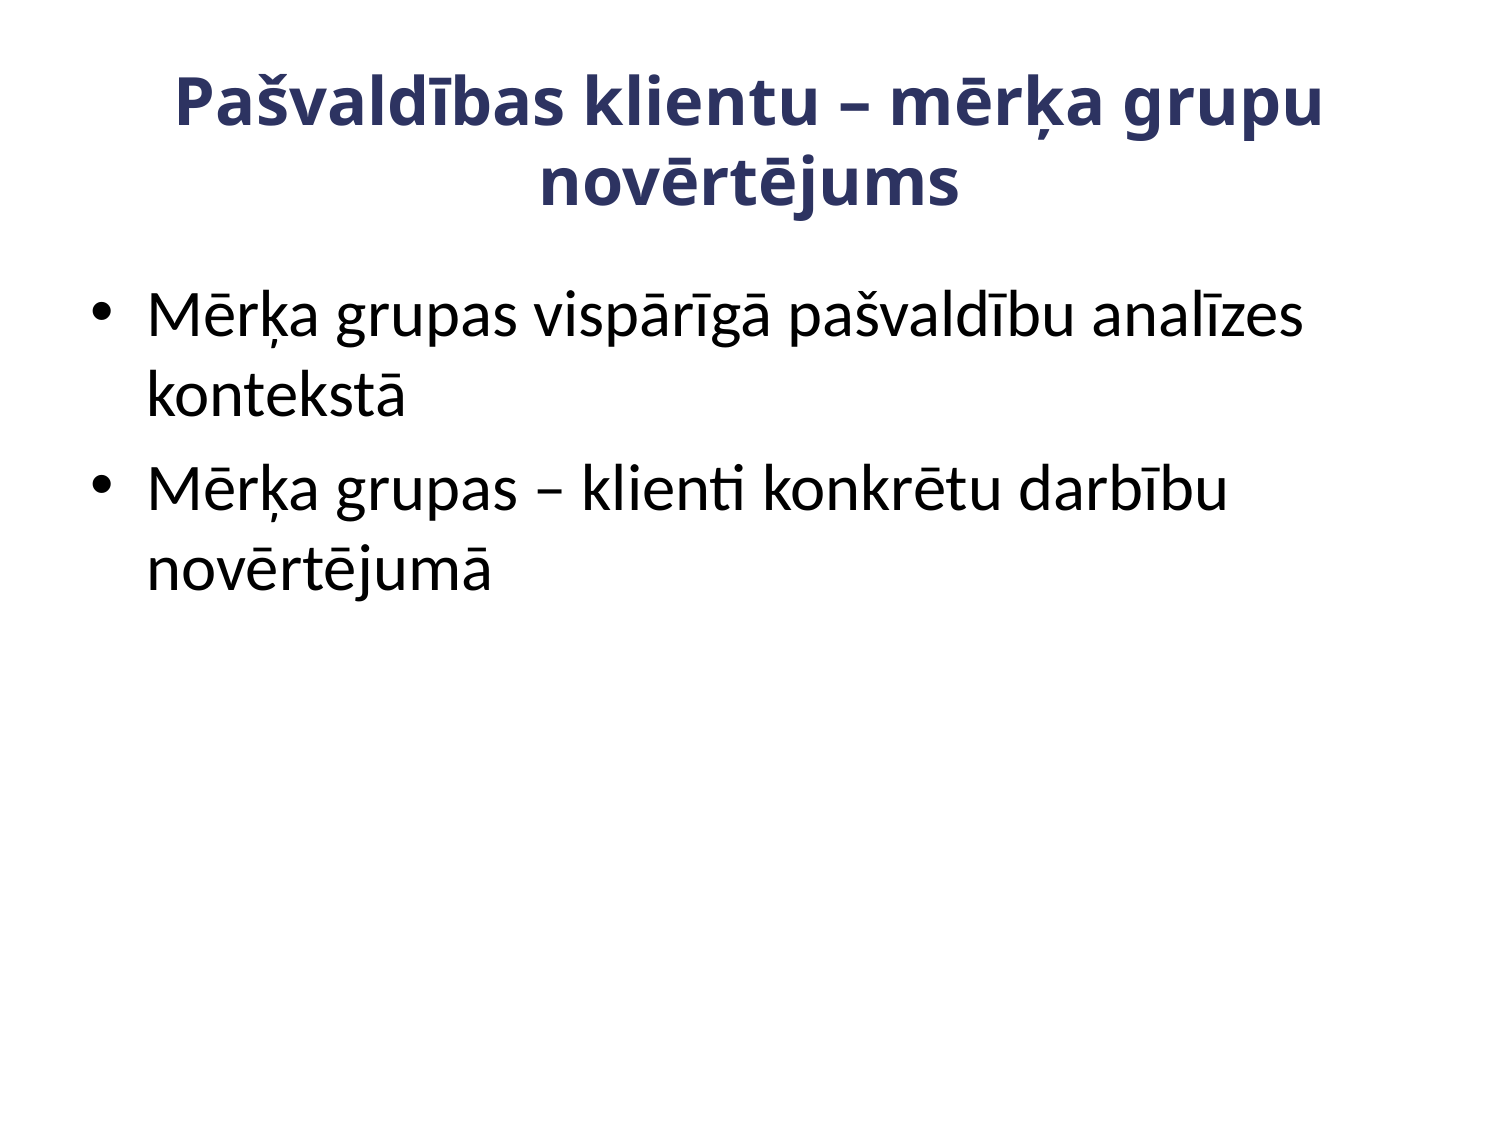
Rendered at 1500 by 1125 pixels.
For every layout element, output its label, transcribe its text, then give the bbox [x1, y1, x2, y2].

title Pašvaldības klientu – mērķa grupu novērtējums [75, 45, 1425, 233]
list Mērķa grupas vispārīgā pašvaldību analīzes kontekstā Mērķa grupas – klienti konkrētu darbību novērtējumā [75, 262, 1425, 1005]
